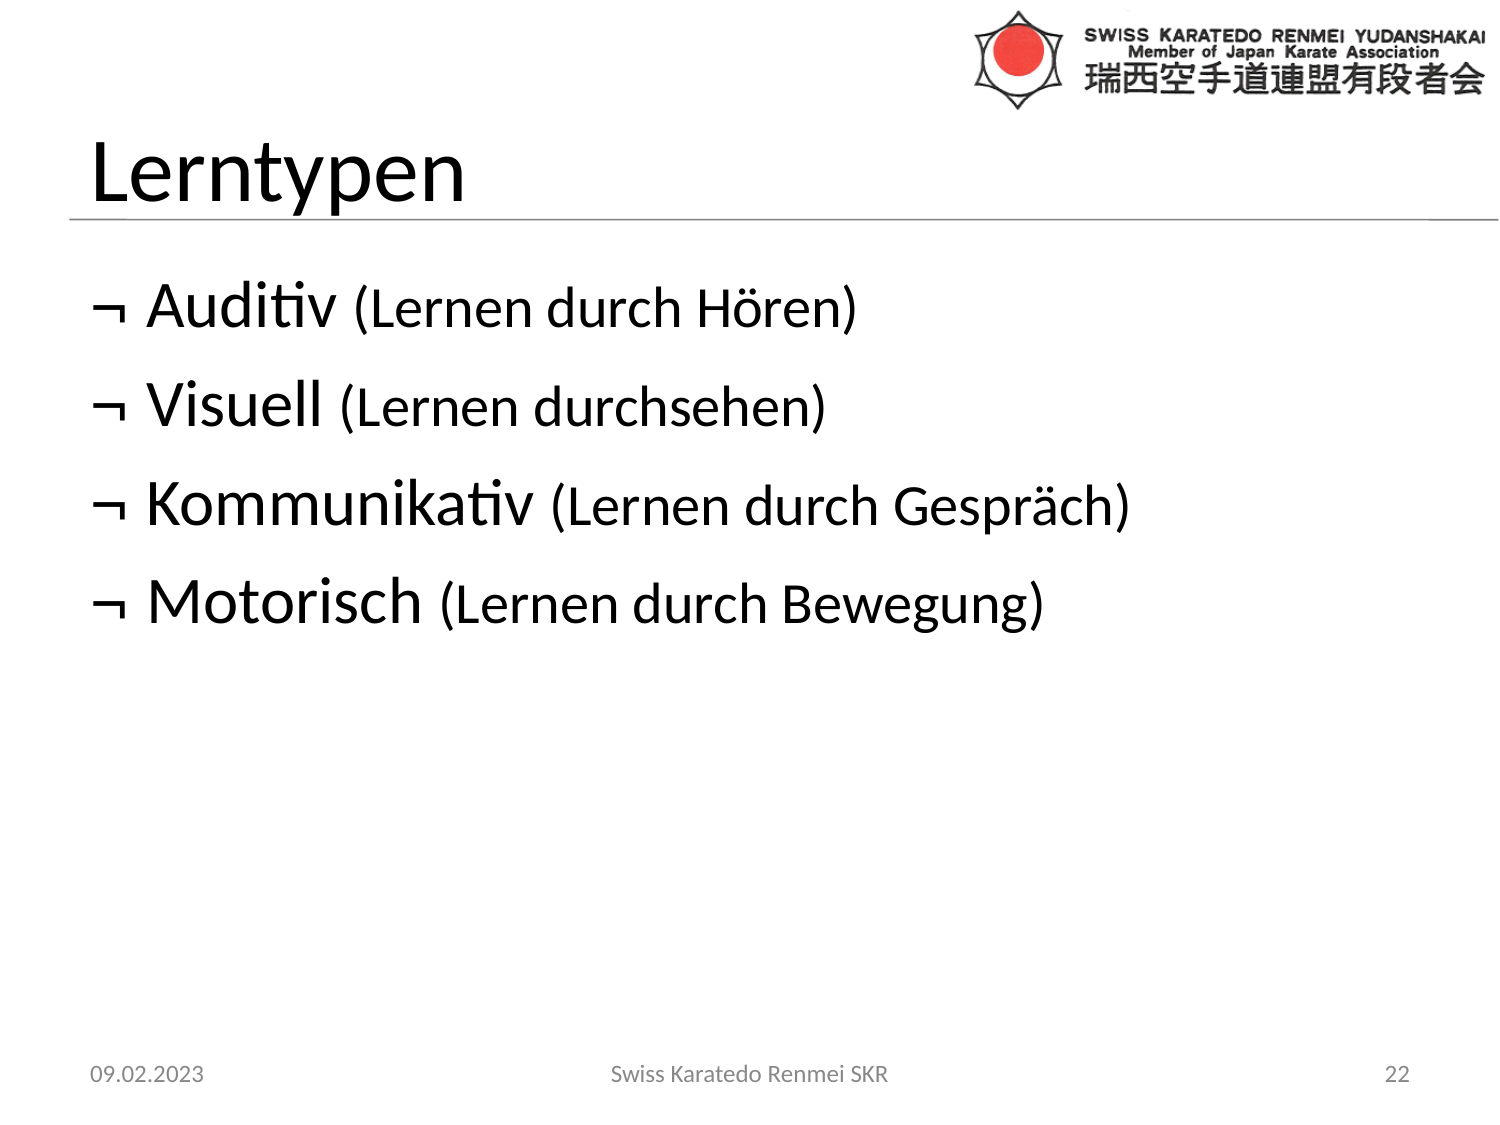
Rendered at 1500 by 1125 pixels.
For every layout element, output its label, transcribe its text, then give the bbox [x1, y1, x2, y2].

title Lerntypen [75, 96, 1425, 233]
picture [970, 7, 1499, 115]
footer Swiss Karatedo Renmei SKR [512, 1042, 988, 1103]
list Auditiv (Lernen durch Hören) Visuell (Lernen durchsehen) Kommunikativ (Lernen durch Gespräch) Motorisch (Lernen durch Bewegung) [75, 253, 1500, 1001]
slide_number ‹#› [1074, 1042, 1425, 1103]
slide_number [75, 1042, 425, 1103]
